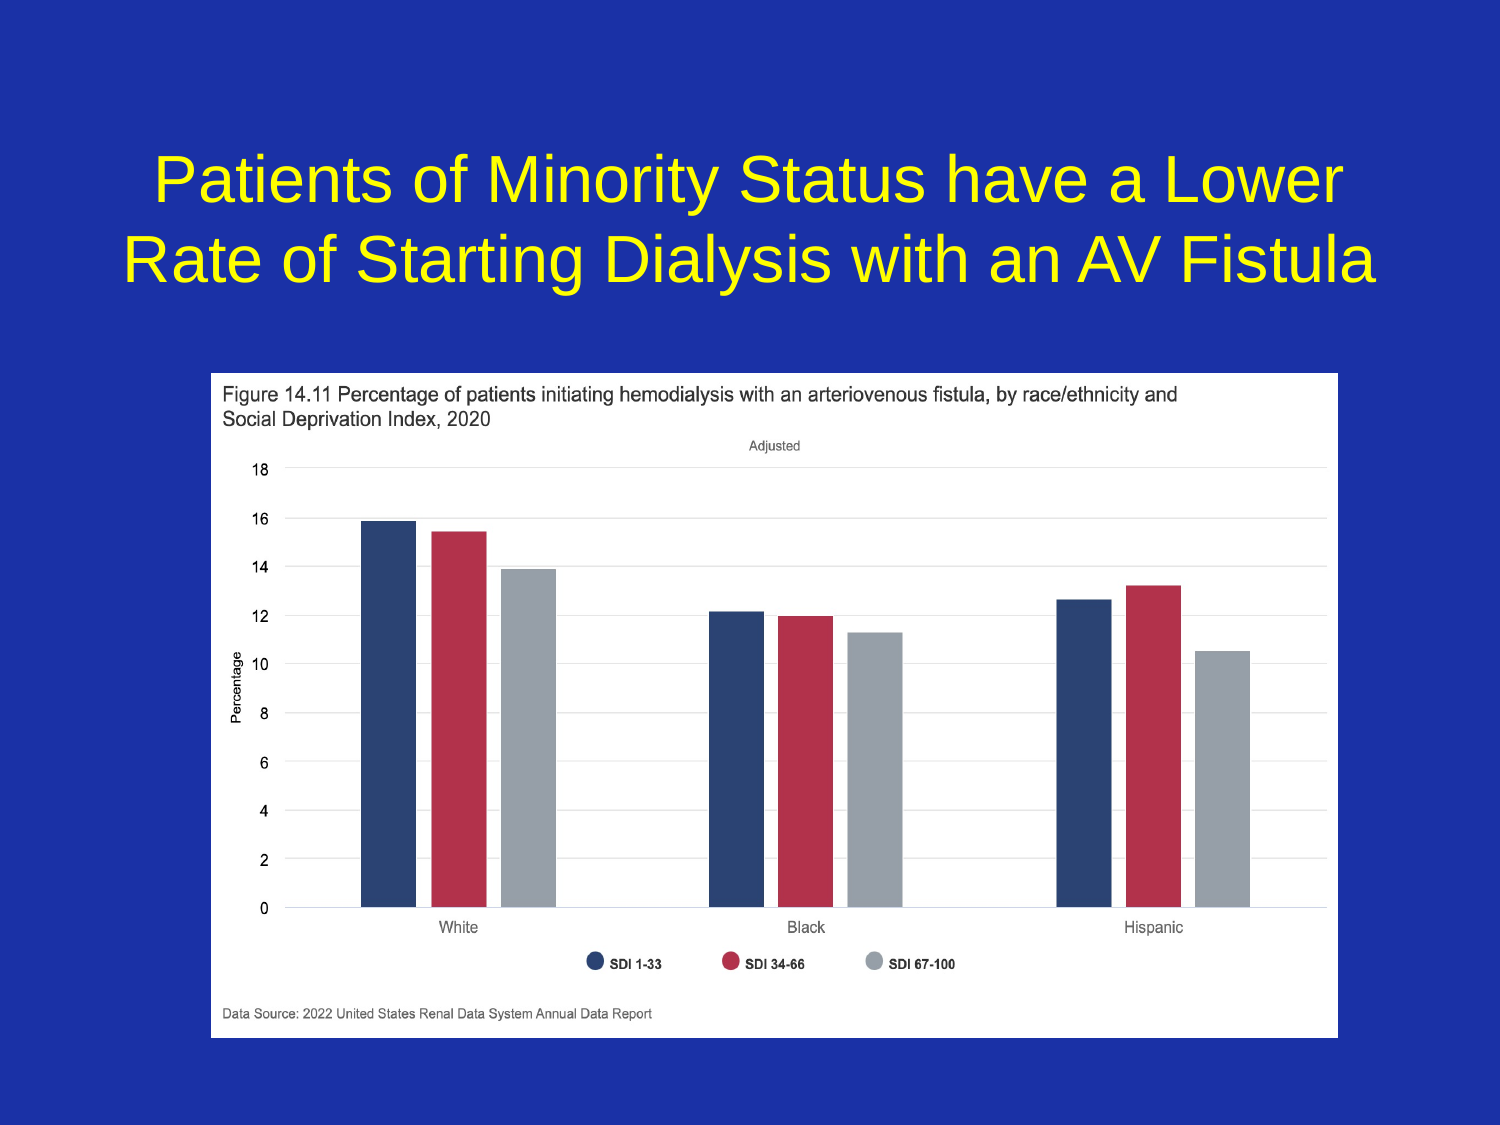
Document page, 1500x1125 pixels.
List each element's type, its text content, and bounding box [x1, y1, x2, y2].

title Patients of Minority Status have a Lower Rate of Starting Dialysis with an AV Fistula [75, 122, 1425, 310]
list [211, 373, 1338, 1038]
